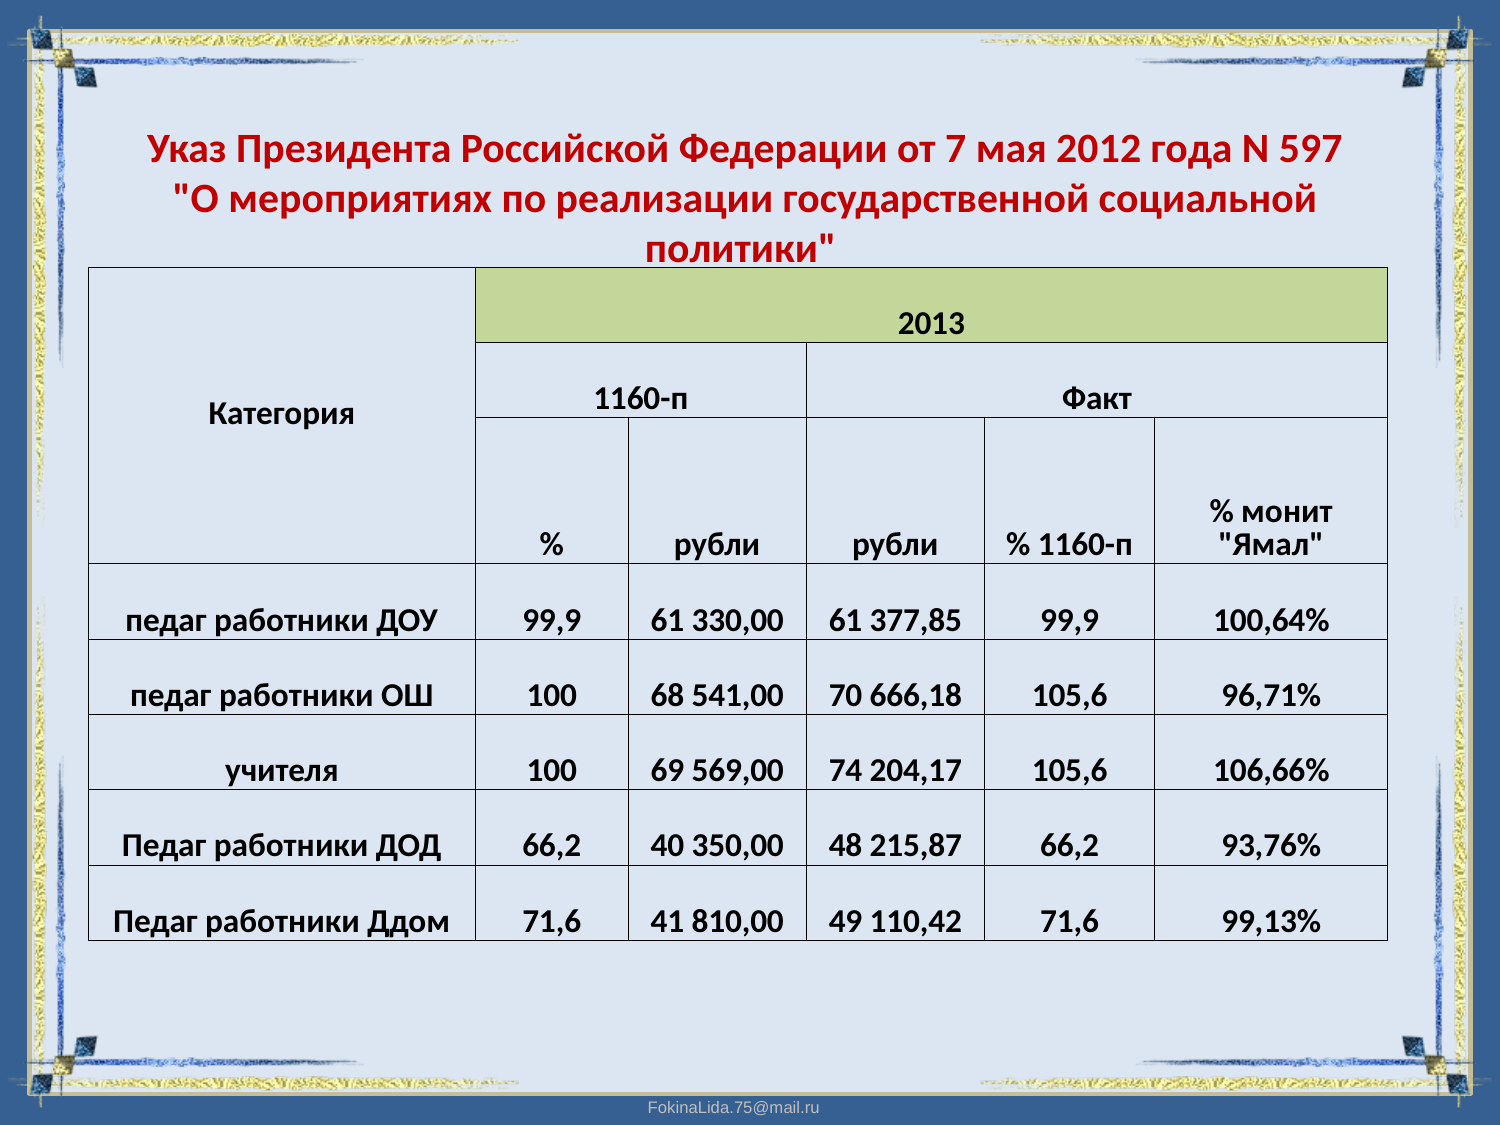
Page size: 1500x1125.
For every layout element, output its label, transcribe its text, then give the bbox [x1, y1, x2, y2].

table_cell Педаг работники ДОД [89, 790, 475, 865]
table_cell рубли [629, 418, 806, 563]
table_cell 49 110,42 [807, 866, 984, 940]
table_cell 105,6 [985, 640, 1154, 714]
table_cell 99,13% [1155, 866, 1387, 940]
table_cell 71,6 [985, 866, 1154, 940]
title Указ Президента Российской Федерации от 7 мая 2012 года N 597 "О мероприятиях по реализации государственной социальной политики" [70, 101, 1421, 290]
table_cell 99,9 [985, 564, 1154, 639]
table_cell рубли [807, 418, 984, 563]
table_cell 61 330,00 [629, 564, 806, 639]
picture [0, 578, 547, 1125]
table_cell 105,6 [985, 715, 1154, 789]
table_cell 48 215,87 [807, 790, 984, 865]
table_cell учителя [89, 715, 475, 789]
table_cell 71,6 [476, 866, 628, 940]
table_cell 70 666,18 [807, 640, 984, 714]
table_cell 61 377,85 [807, 564, 984, 639]
table_cell 100 [476, 715, 628, 789]
table_cell Педаг работники Ддом [89, 866, 475, 940]
table_cell 66,2 [476, 790, 628, 865]
table_cell педаг работники ДОУ [89, 564, 475, 639]
picture [0, 0, 547, 547]
table_cell 106,66% [1155, 715, 1387, 789]
table_cell 66,2 [985, 790, 1154, 865]
table_cell Факт [807, 343, 1387, 417]
table_cell 69 569,00 [629, 715, 806, 789]
table_header Категория [89, 268, 475, 563]
table_cell 100 [476, 640, 628, 714]
table_cell 1160-п [476, 343, 806, 417]
table_cell % [476, 418, 628, 563]
table_cell 93,76% [1155, 790, 1387, 865]
table_cell 96,71% [1155, 640, 1387, 714]
table_cell 99,9 [476, 564, 628, 639]
table_cell 40 350,00 [629, 790, 806, 865]
table_cell 74 204,17 [807, 715, 984, 789]
table_cell 41 810,00 [629, 866, 806, 940]
picture [953, 0, 1500, 547]
table_cell педаг работники ОШ [89, 640, 475, 714]
table_cell 68 541,00 [629, 640, 806, 714]
table_cell % 1160-п [985, 418, 1154, 563]
table_header 2013 [476, 268, 1387, 342]
picture [953, 578, 1500, 1125]
table_cell % монит "Ямал" [1155, 418, 1387, 563]
table_cell 100,64% [1155, 564, 1387, 639]
